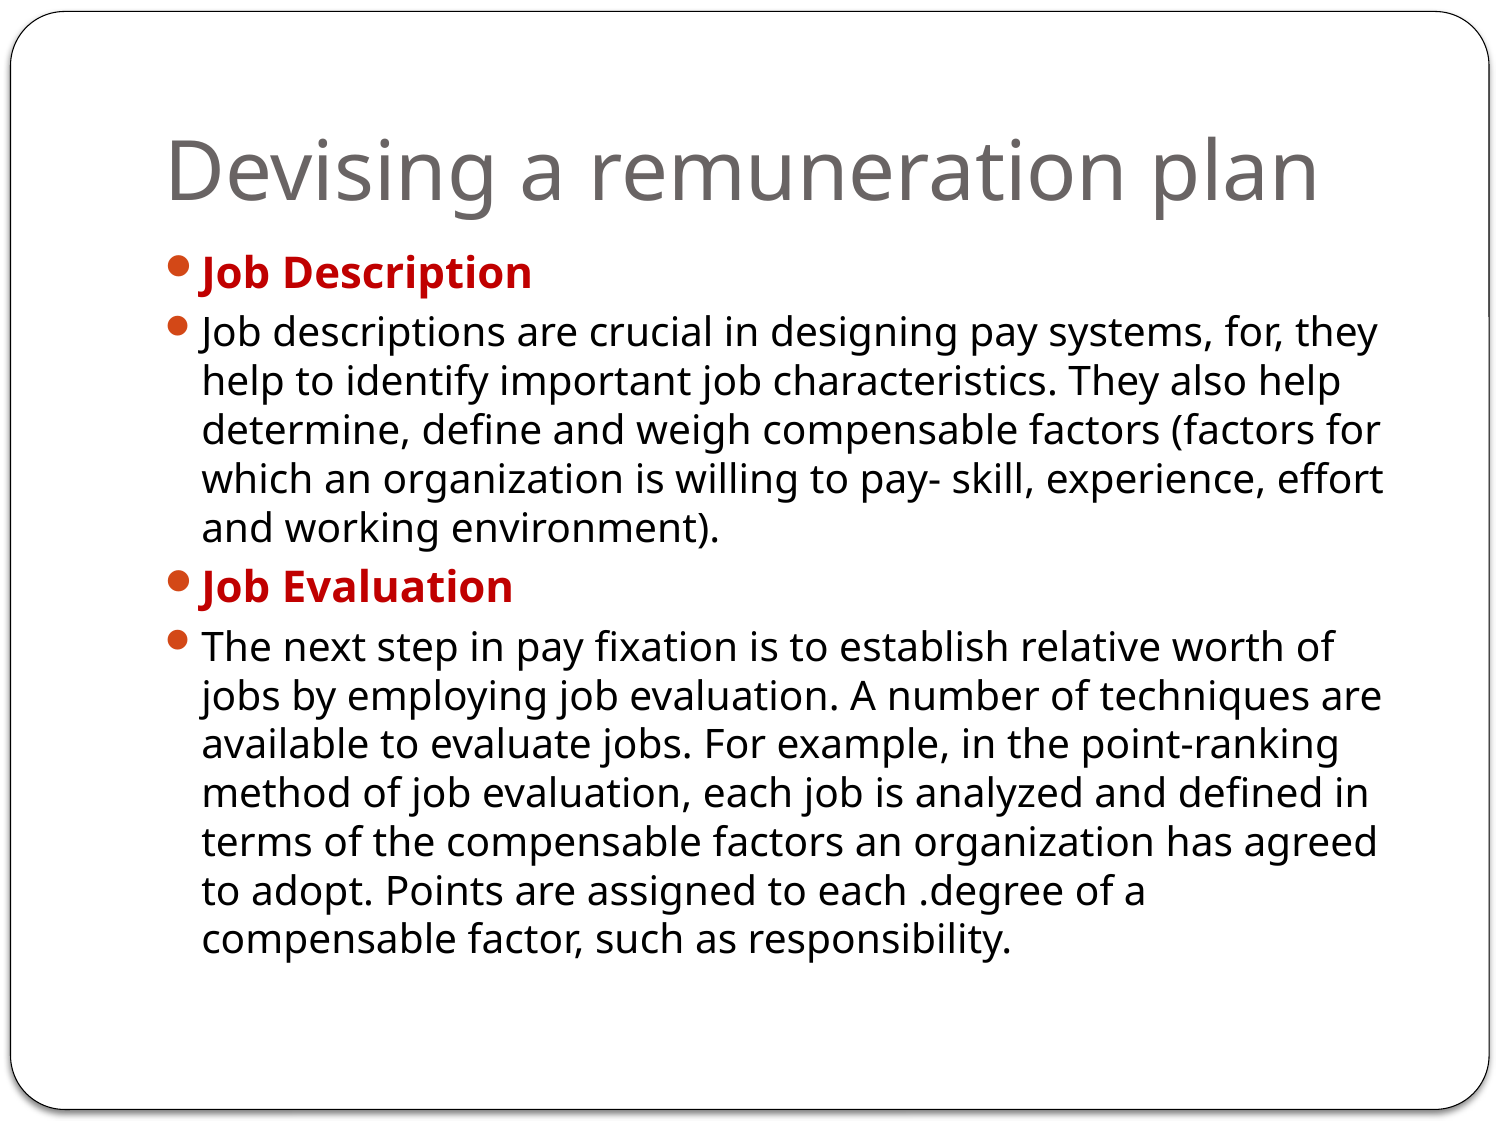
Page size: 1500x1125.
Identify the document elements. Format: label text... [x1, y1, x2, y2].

list Job Description Job descriptions are crucial in designing pay systems, for, they help to identify important job characteristics. They also help determine, define and weigh compensable factors (factors for which an organization is willing to pay- skill, experience, effort and working environment). Job Evaluation The next step in pay fixation is to establish relative worth of jobs by employing job evaluation. A number of techniques are available to evaluate jobs. For example, in the point-ranking method of job evaluation, each job is analyzed and defined in terms of the compensable factors an organization has agreed to adopt. Points are assigned to each .degree of a compensable factor, such as responsibility. [150, 237, 1425, 988]
title Devising a remuneration plan [150, 45, 1425, 233]
